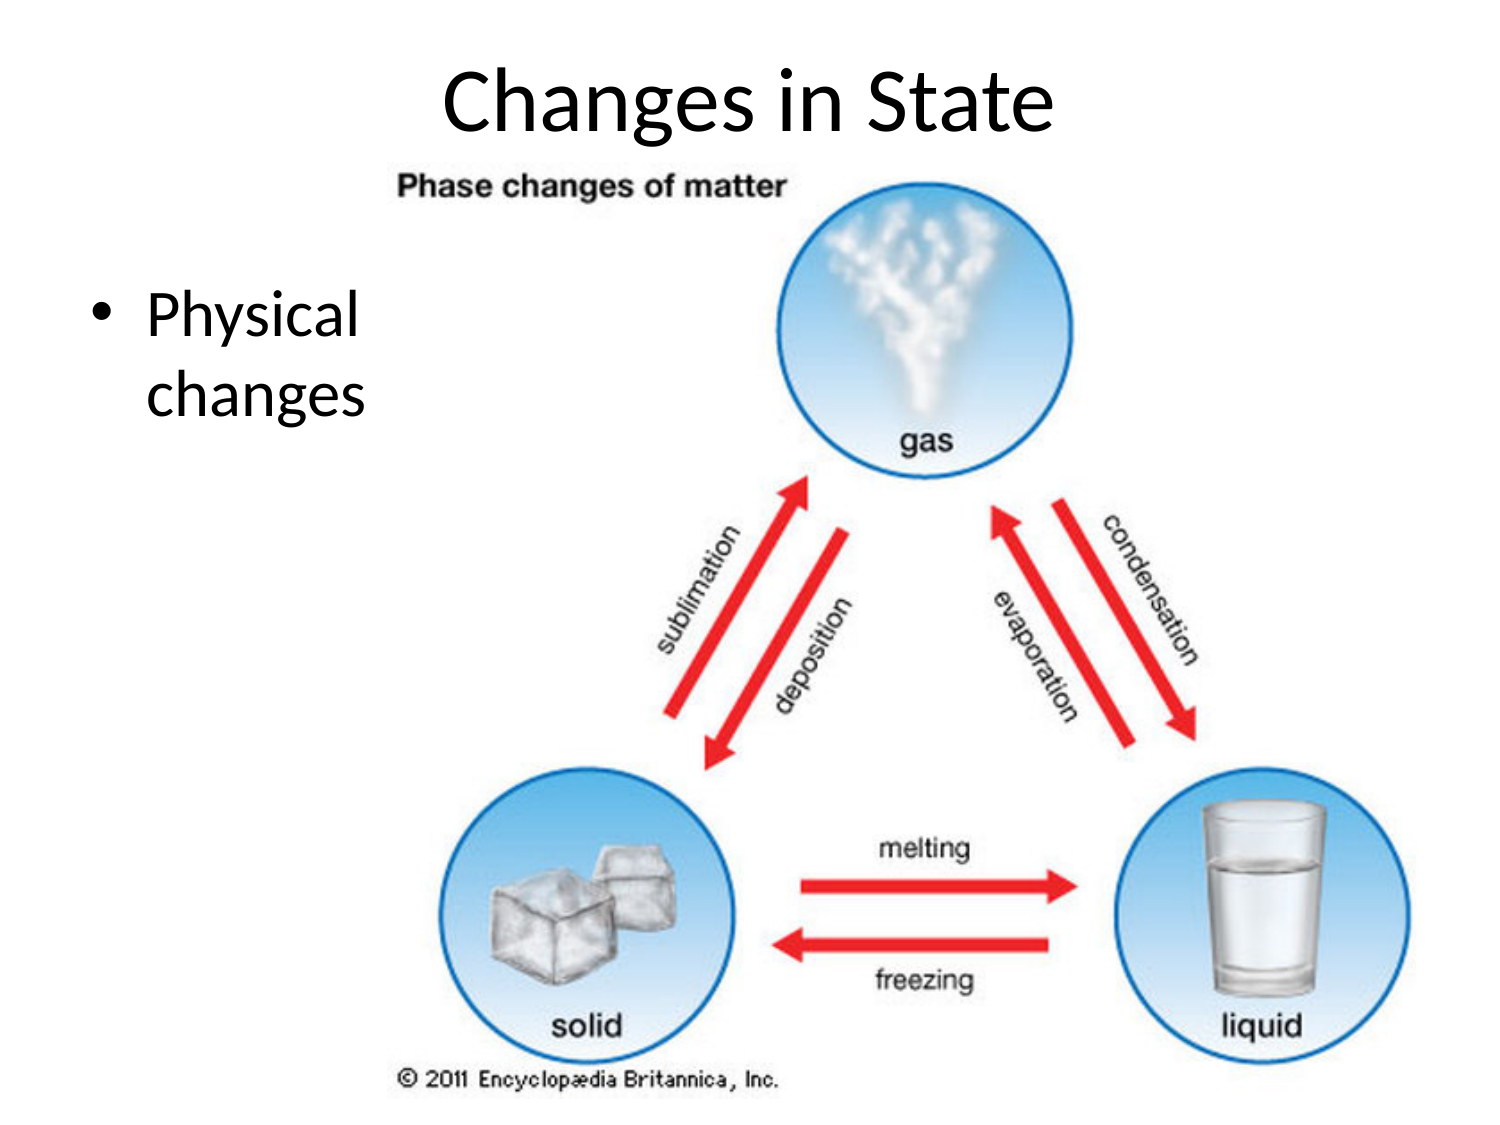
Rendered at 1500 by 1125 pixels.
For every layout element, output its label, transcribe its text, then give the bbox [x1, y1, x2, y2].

picture [387, 162, 1463, 1099]
list Physical changes [75, 262, 382, 1005]
title Changes in State [75, 1, 1425, 189]
